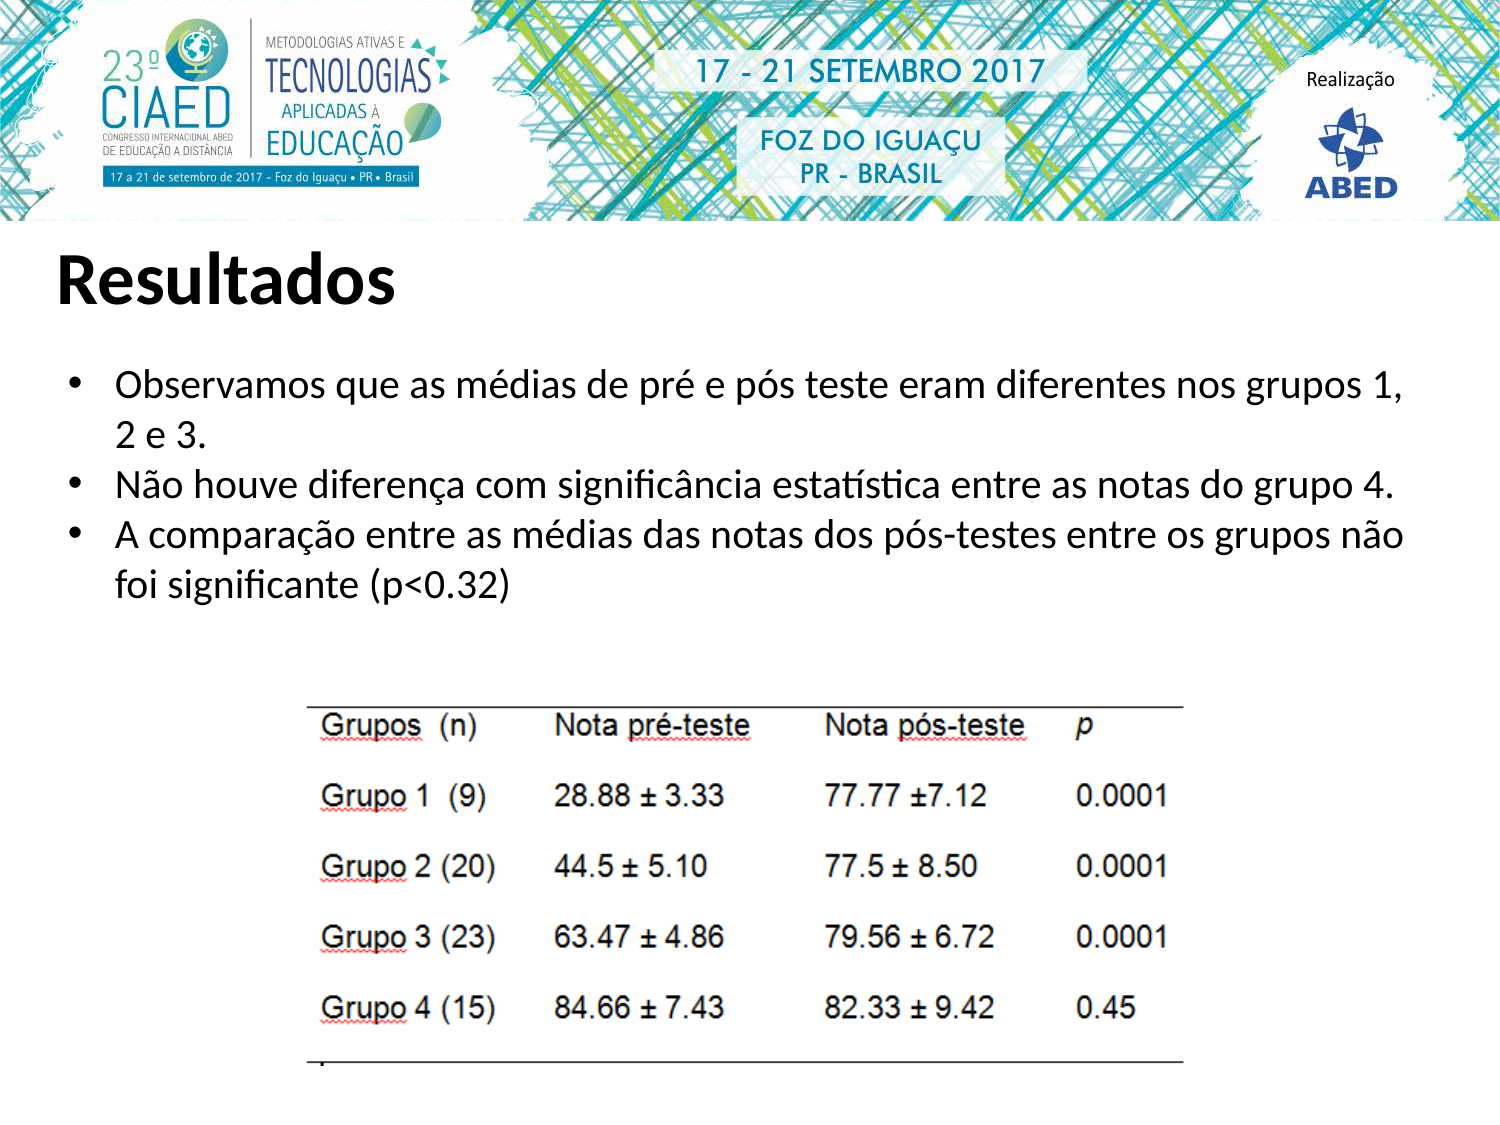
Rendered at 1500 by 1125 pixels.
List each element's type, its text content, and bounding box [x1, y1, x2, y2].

picture [0, 0, 1500, 221]
text_box Resultados [41, 222, 526, 362]
text_box Observamos que as médias de pré e pós teste eram diferentes nos grupos 1, 2 e 3. Não houve diferença com significância estatística entre as notas do grupo 4. A comparação entre as médias das notas dos pós-testes entre os grupos não foi significante (p<0.32) [53, 349, 1436, 615]
picture [288, 692, 1200, 1067]
